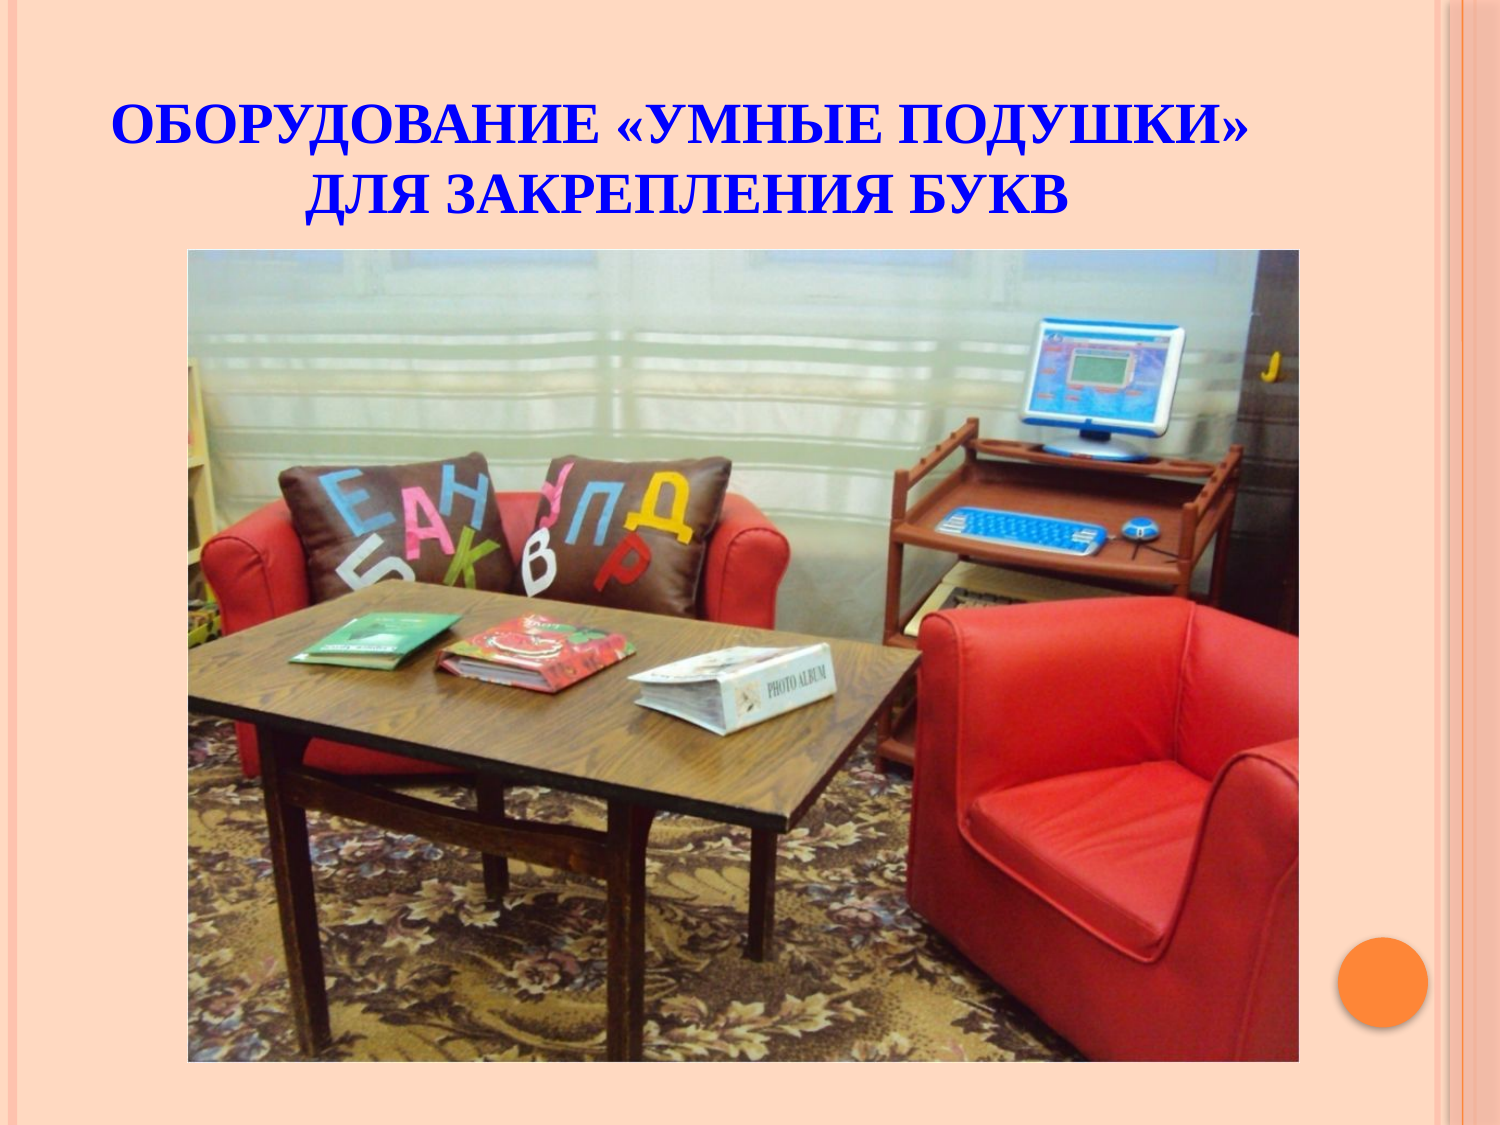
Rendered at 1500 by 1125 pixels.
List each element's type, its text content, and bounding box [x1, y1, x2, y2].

title Оборудование «Умные подушки» для закрепления букв [75, 45, 1300, 233]
picture [186, 249, 1301, 1063]
